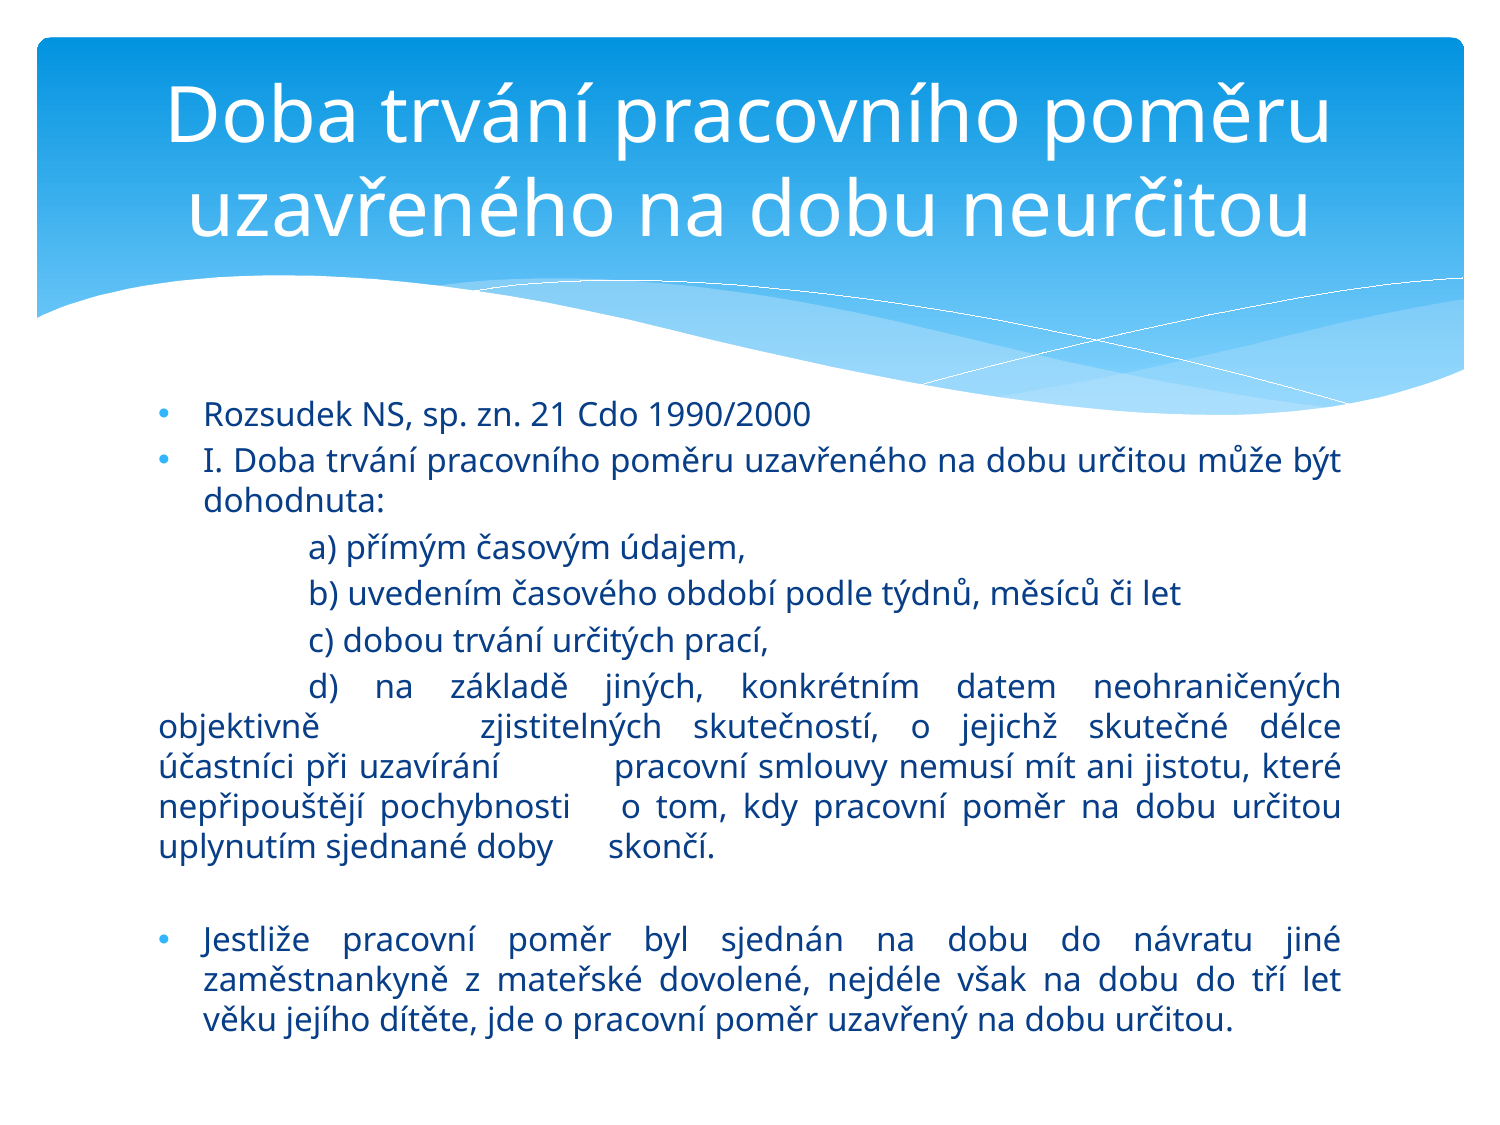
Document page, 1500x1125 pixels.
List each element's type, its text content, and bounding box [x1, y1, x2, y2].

list Rozsudek NS, sp. zn. 21 Cdo 1990/2000 I. Doba trvání pracovního poměru uzavřeného na dobu určitou může být dohodnuta: a) přímým časovým údajem, b) uvedením časového období podle týdnů, měsíců či let c) dobou trvání určitých prací, d) na základě jiných, konkrétním datem neohraničených objektivně zjistitelných skutečností, o jejichž skutečné délce účastníci při uzavírání pracovní smlouvy nemusí mít ani jistotu, které nepřipouštějí pochybnosti o tom, kdy pracovní poměr na dobu určitou uplynutím sjednané doby skončí. Jestliže pracovní poměr byl sjednán na dobu do návratu jiné zaměstnankyně z mateřské dovolené, nejdéle však na dobu do tří let věku jejího dítěte, jde o pracovní poměr uzavřený na dobu určitou. [143, 385, 1359, 1005]
title Doba trvání pracovního poměru uzavřeného na dobu neurčitou [75, 55, 1425, 261]
